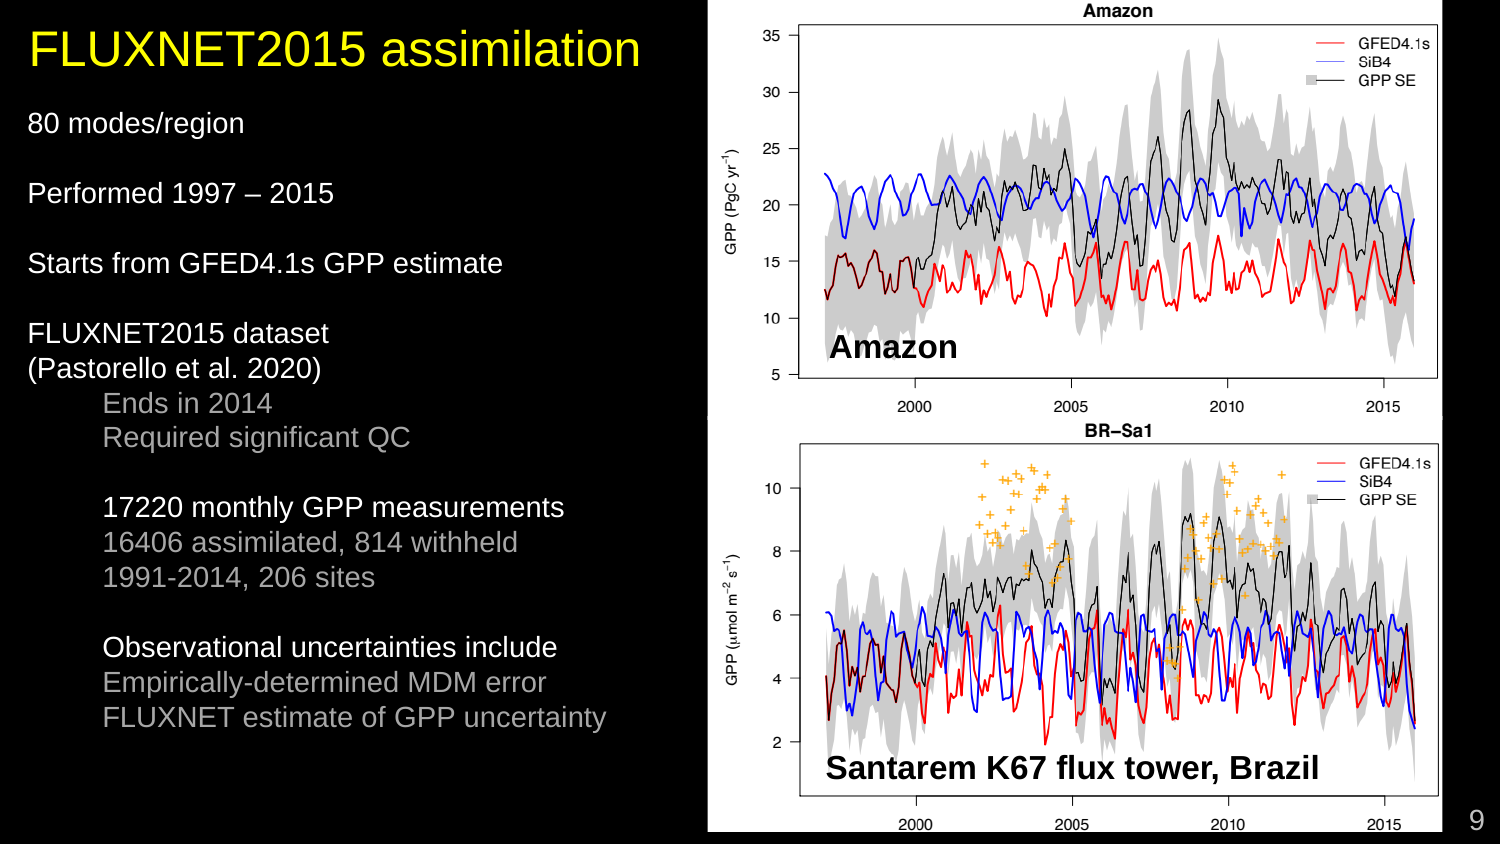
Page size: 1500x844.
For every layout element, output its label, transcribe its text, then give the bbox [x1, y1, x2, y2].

title FLUXNET2015 assimilation [13, 8, 702, 84]
text_box 80 modes/region Performed 1997 – 2015 Starts from GFED4.1s GPP estimate FLUXNET2015 dataset (Pastorello et al. 2020) Ends in 2014 Required significant QC 17220 monthly GPP measurements 16406 assimilated, 814 withheld 1991-2014, 206 sites Observational uncertainties include Empirically-determined MDM error FLUXNET estimate of GPP uncertainty [12, 96, 638, 811]
picture [707, 0, 1443, 833]
slide_number 9 [1187, 787, 1500, 844]
